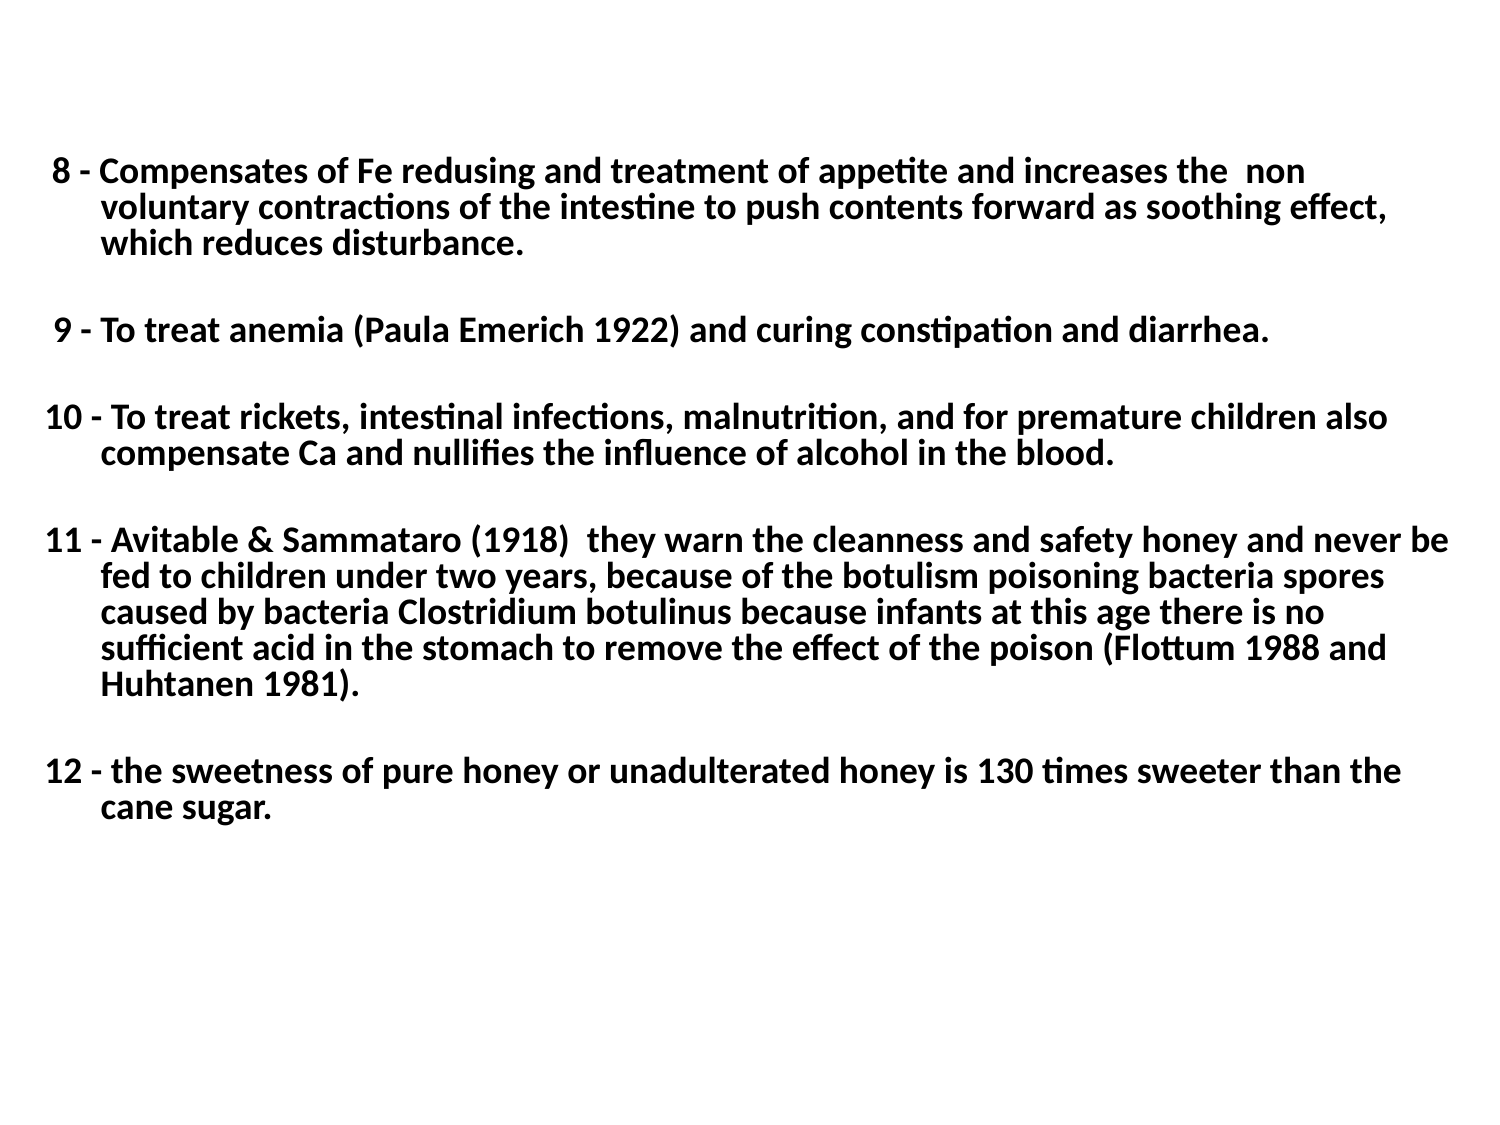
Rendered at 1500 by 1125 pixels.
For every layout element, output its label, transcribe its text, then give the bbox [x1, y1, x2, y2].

list 8 - Compensates of Fe redusing and treatment of appetite and increases the non voluntary contractions of the intestine to push contents forward as soothing effect, which reduces disturbance. 9 - To treat anemia (Paula Emerich 1922) and curing constipation and diarrhea. 10 - To treat rickets, intestinal infections, malnutrition, and for premature children also compensate Ca and nullifies the influence of alcohol in the blood. 11 - Avitable & Sammataro (1918) they warn the cleanness and safety honey and never be fed to children under two years, because of the botulism poisoning bacteria spores caused by bacteria Clostridium botulinus because infants at this age there is no sufficient acid in the stomach to remove the effect of the poison (Flottum 1988 and Huhtanen 1981). 12 - the sweetness of pure honey or unadulterated honey is 130 times sweeter than the cane sugar. [29, 31, 1471, 965]
